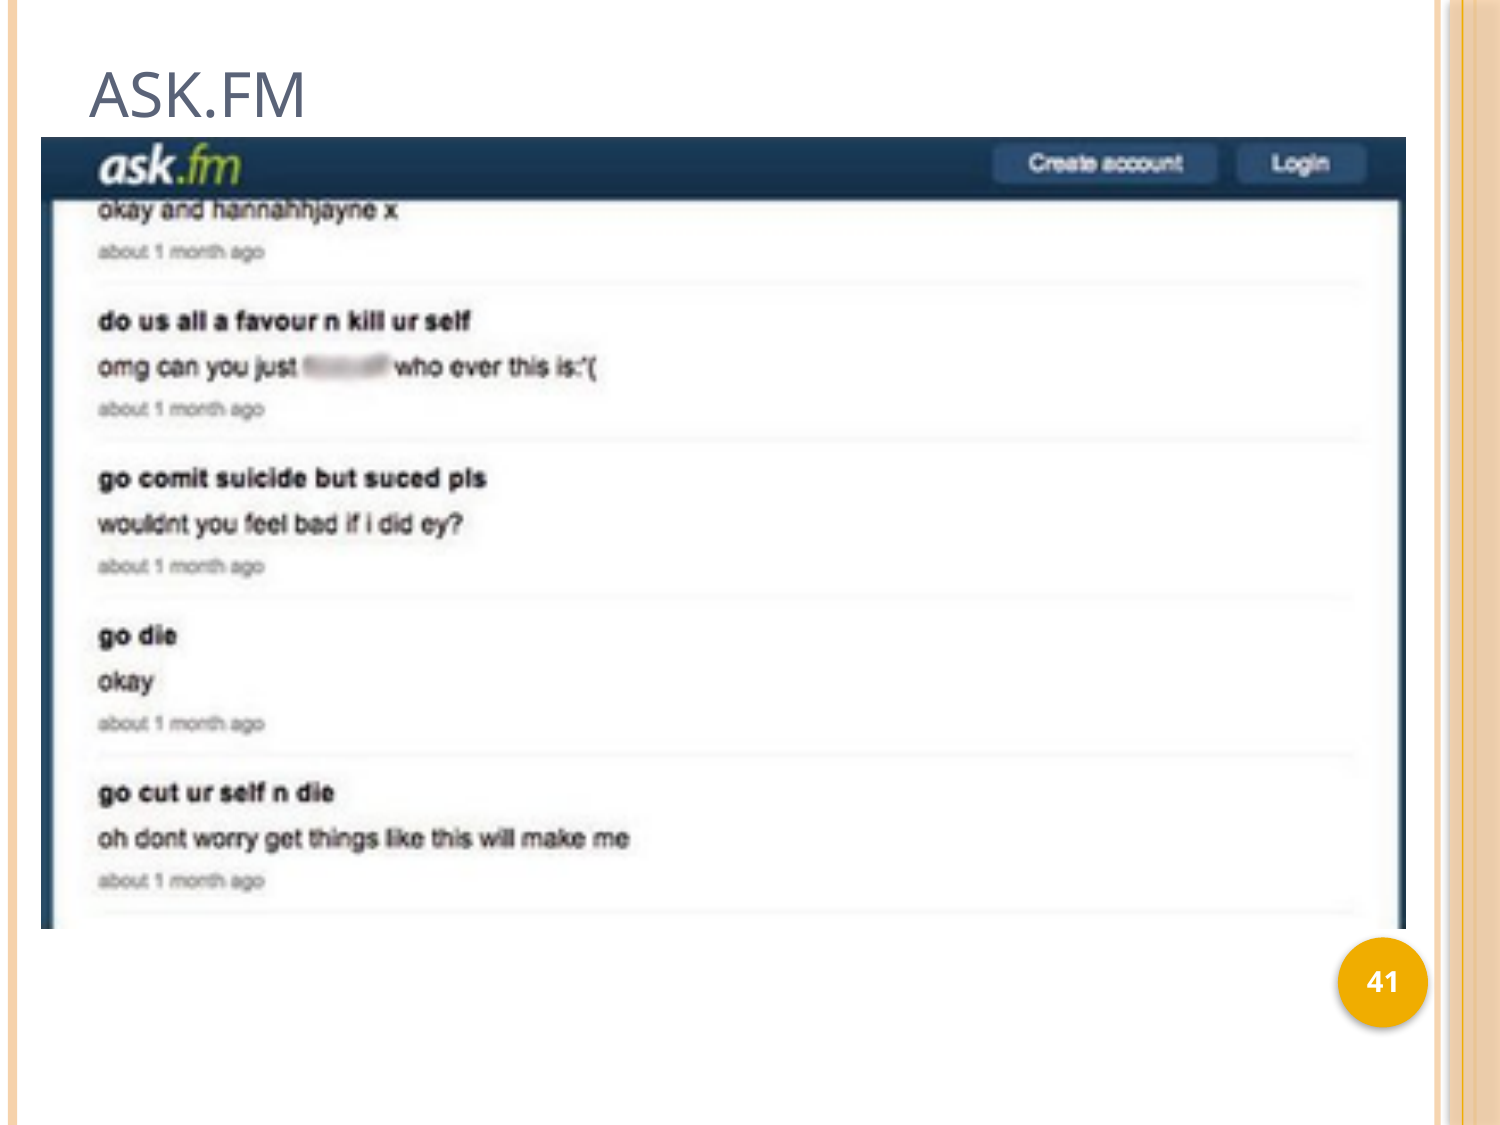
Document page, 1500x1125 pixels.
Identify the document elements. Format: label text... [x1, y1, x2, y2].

title ASK.FM [75, 45, 1300, 134]
slide_number 41 [1333, 940, 1434, 1027]
picture [40, 136, 1407, 930]
